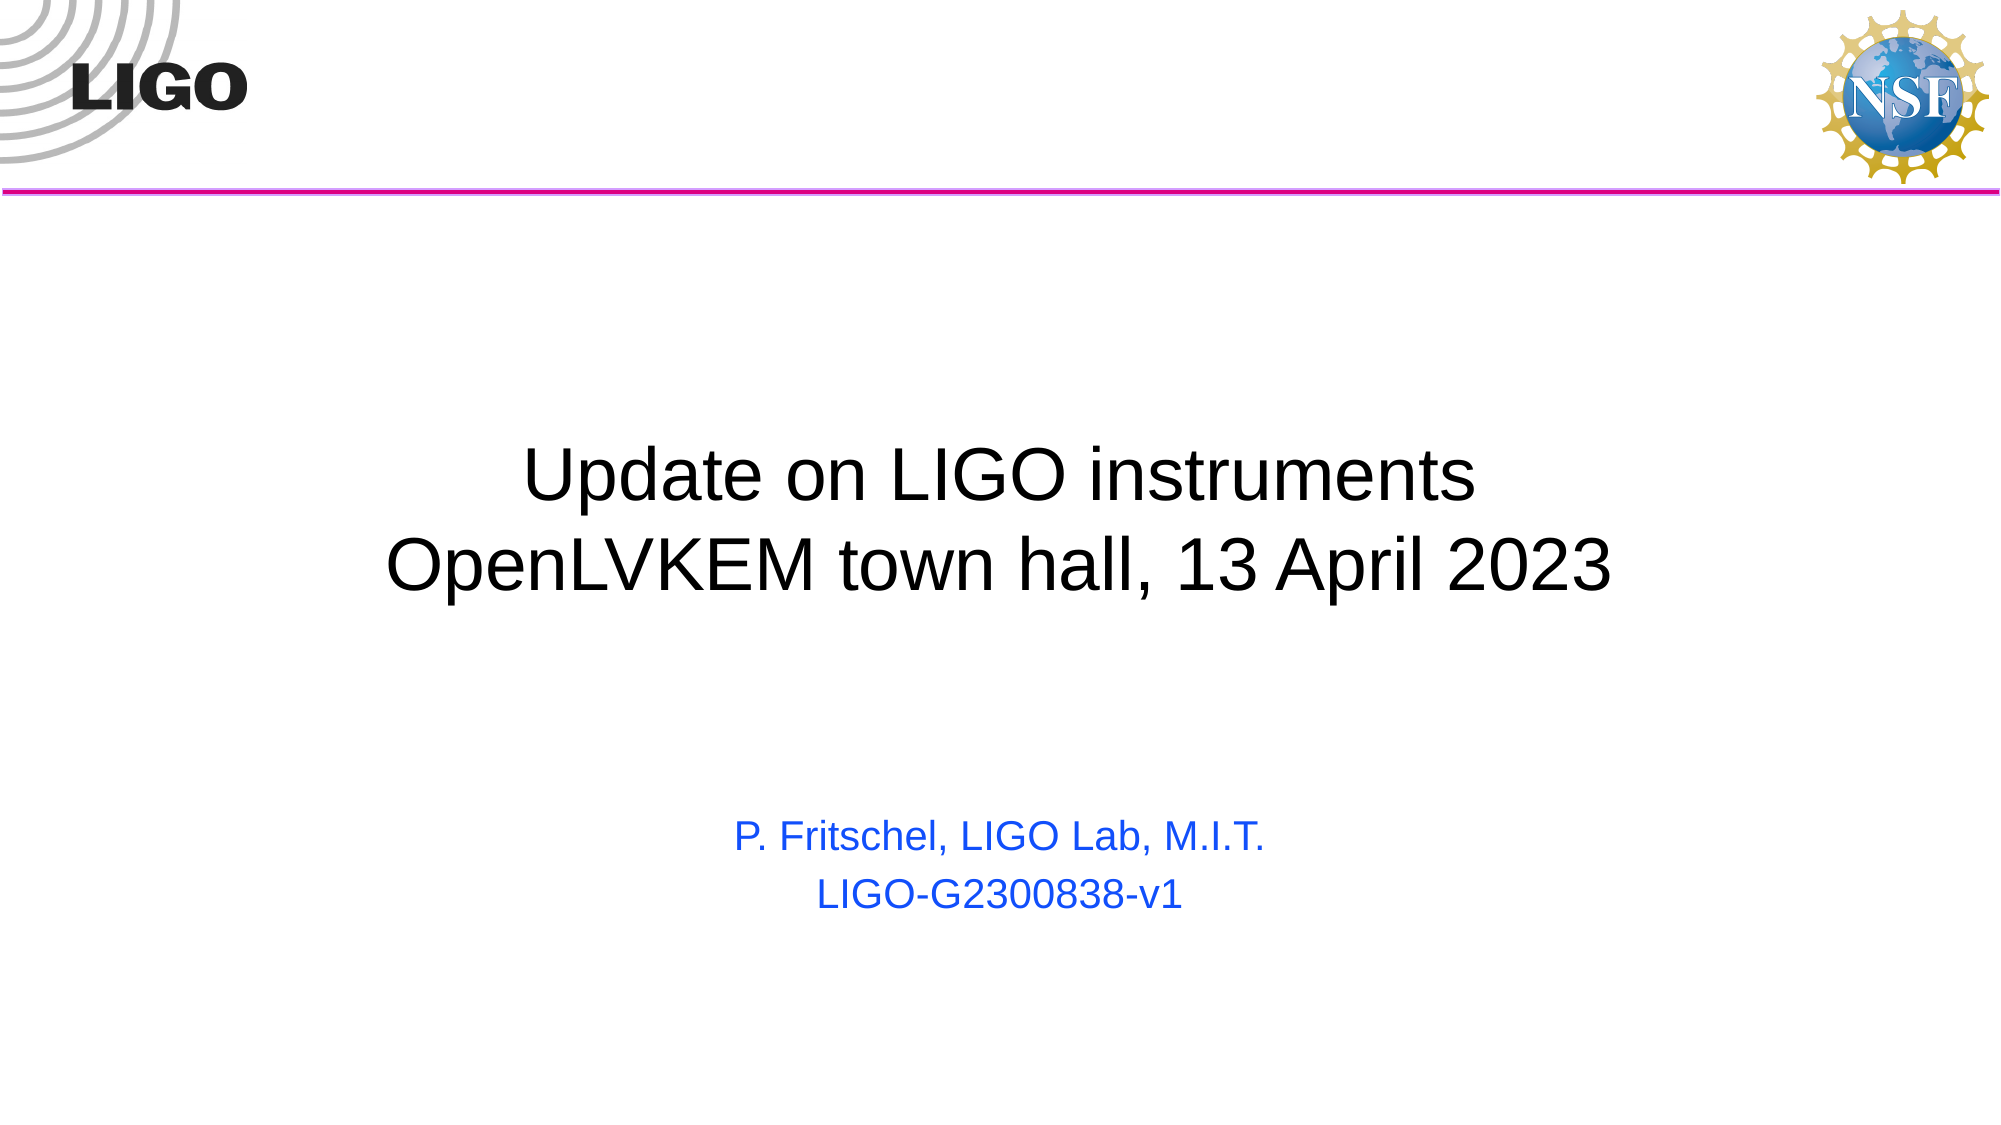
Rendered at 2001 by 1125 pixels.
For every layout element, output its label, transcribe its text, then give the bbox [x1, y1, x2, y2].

title Update on LIGO instruments OpenLVKEM town hall, 13 April 2023 [150, 371, 1850, 613]
subtitle P. Fritschel, LIGO Lab, M.I.T. LIGO-G2300838-v1 [300, 800, 1700, 925]
picture [0, 0, 247, 164]
